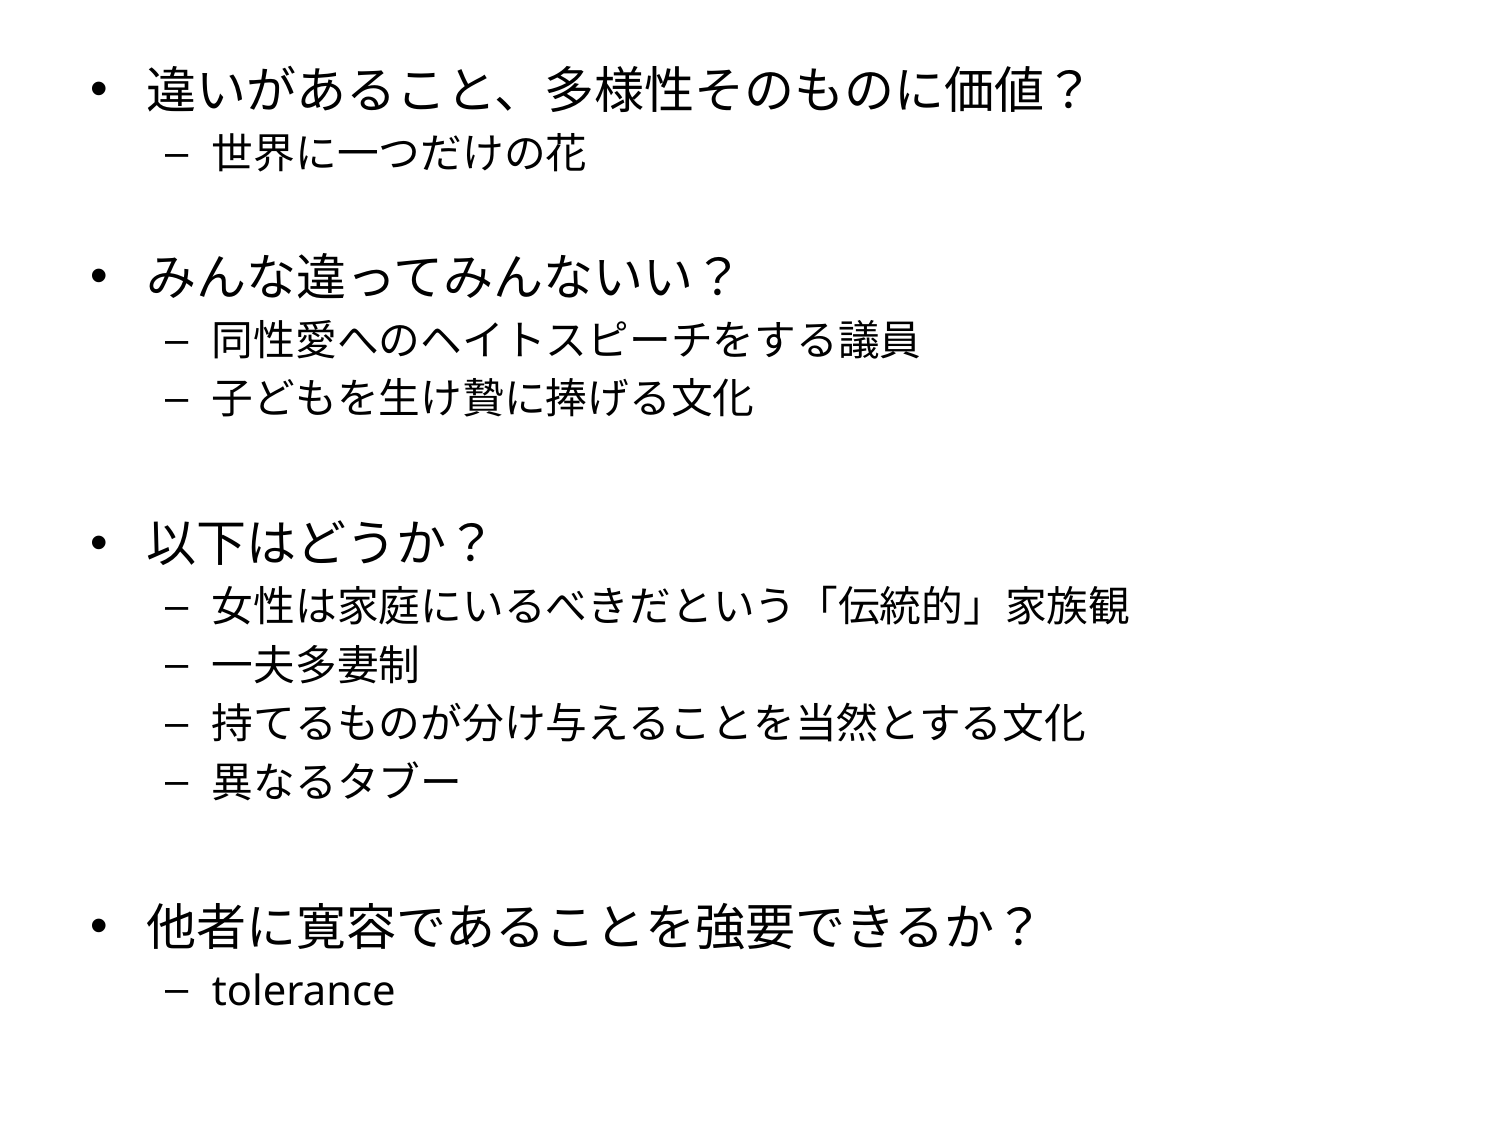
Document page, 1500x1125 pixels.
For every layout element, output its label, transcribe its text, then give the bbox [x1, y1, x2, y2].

list 違いがあること、多様性そのものに価値？ 世界に一つだけの花 みんな違ってみんないい？ 同性愛へのヘイトスピーチをする議員 子どもを生け贄に捧げる文化 以下はどうか？ 女性は家庭にいるべきだという「伝統的」家族観 一夫多妻制 持てるものが分け与えることを当然とする文化 異なるタブー 他者に寛容であることを強要できるか？ tolerance [75, 51, 1425, 1063]
